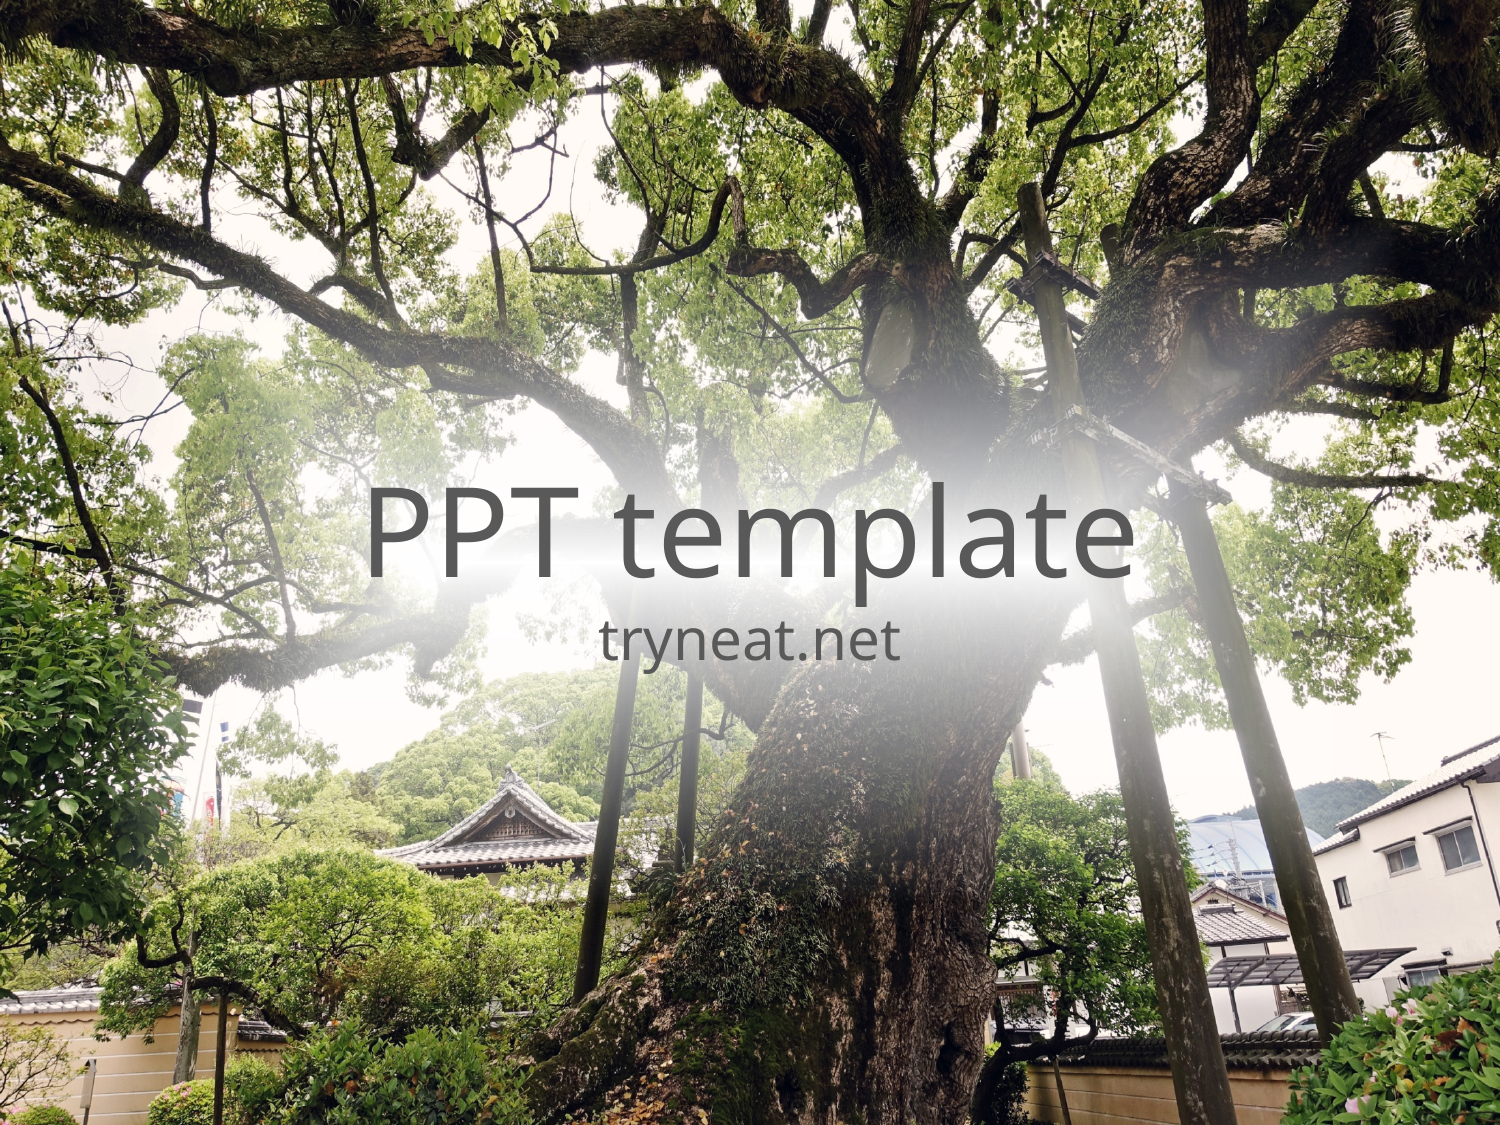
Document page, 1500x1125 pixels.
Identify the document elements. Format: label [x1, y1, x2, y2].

text_box [0, 0, 1500, 1125]
